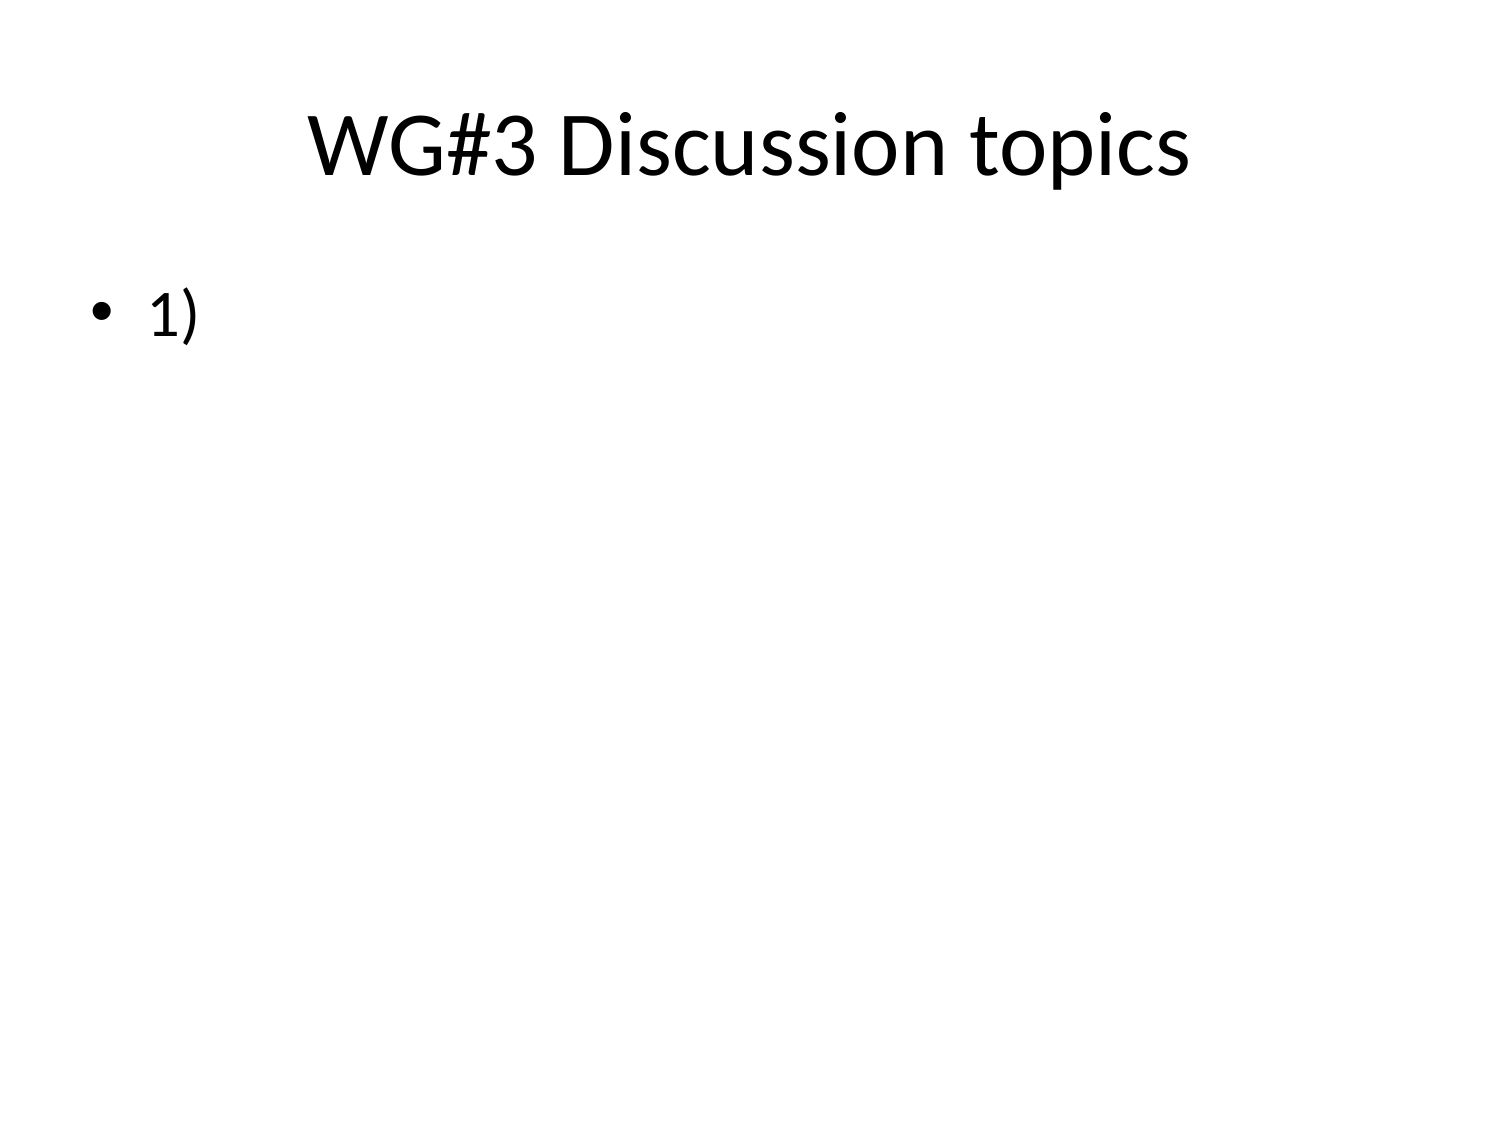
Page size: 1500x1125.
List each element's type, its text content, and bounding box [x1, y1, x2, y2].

list 1) [75, 262, 1425, 1005]
title WG#3 Discussion topics [75, 45, 1425, 233]
